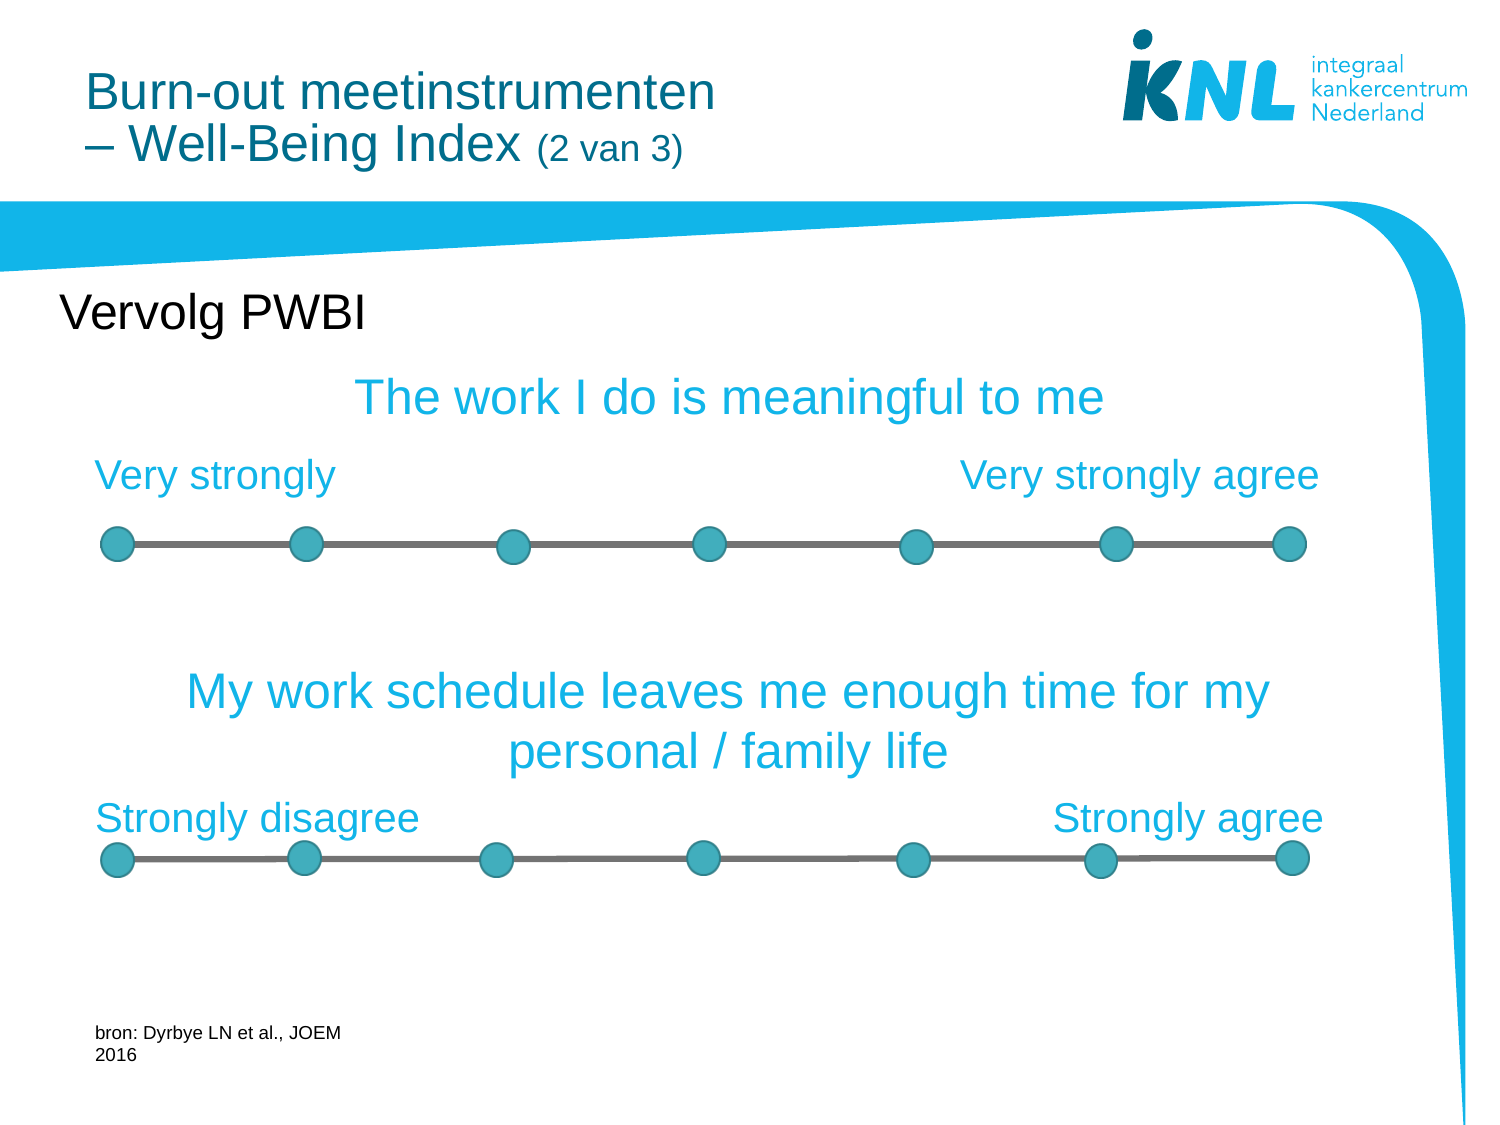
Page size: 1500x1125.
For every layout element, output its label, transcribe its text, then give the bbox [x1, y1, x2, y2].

picture [1272, 526, 1308, 563]
picture [896, 841, 931, 878]
picture [287, 840, 322, 876]
picture [99, 526, 135, 563]
picture [99, 842, 135, 879]
text_box My work schedule leaves me enough time for my personal / family life Strongly disagree Strongly agree [80, 651, 1378, 899]
picture [1098, 526, 1134, 563]
picture [1275, 840, 1310, 876]
picture [288, 526, 324, 563]
picture [496, 529, 532, 566]
picture [691, 526, 727, 563]
list Vervolg PWBI The work I do is meaningful to me Very strongly Very strongly agree [47, 266, 1401, 624]
picture [686, 840, 721, 876]
picture [1083, 842, 1119, 879]
title Burn-out meetinstrumenten – Well-Being Index (2 van 3) [73, 47, 1071, 173]
picture [479, 842, 515, 878]
picture [899, 529, 934, 566]
text_box bron: Dyrbye LN et al., JOEM 2016 [80, 1012, 403, 1073]
